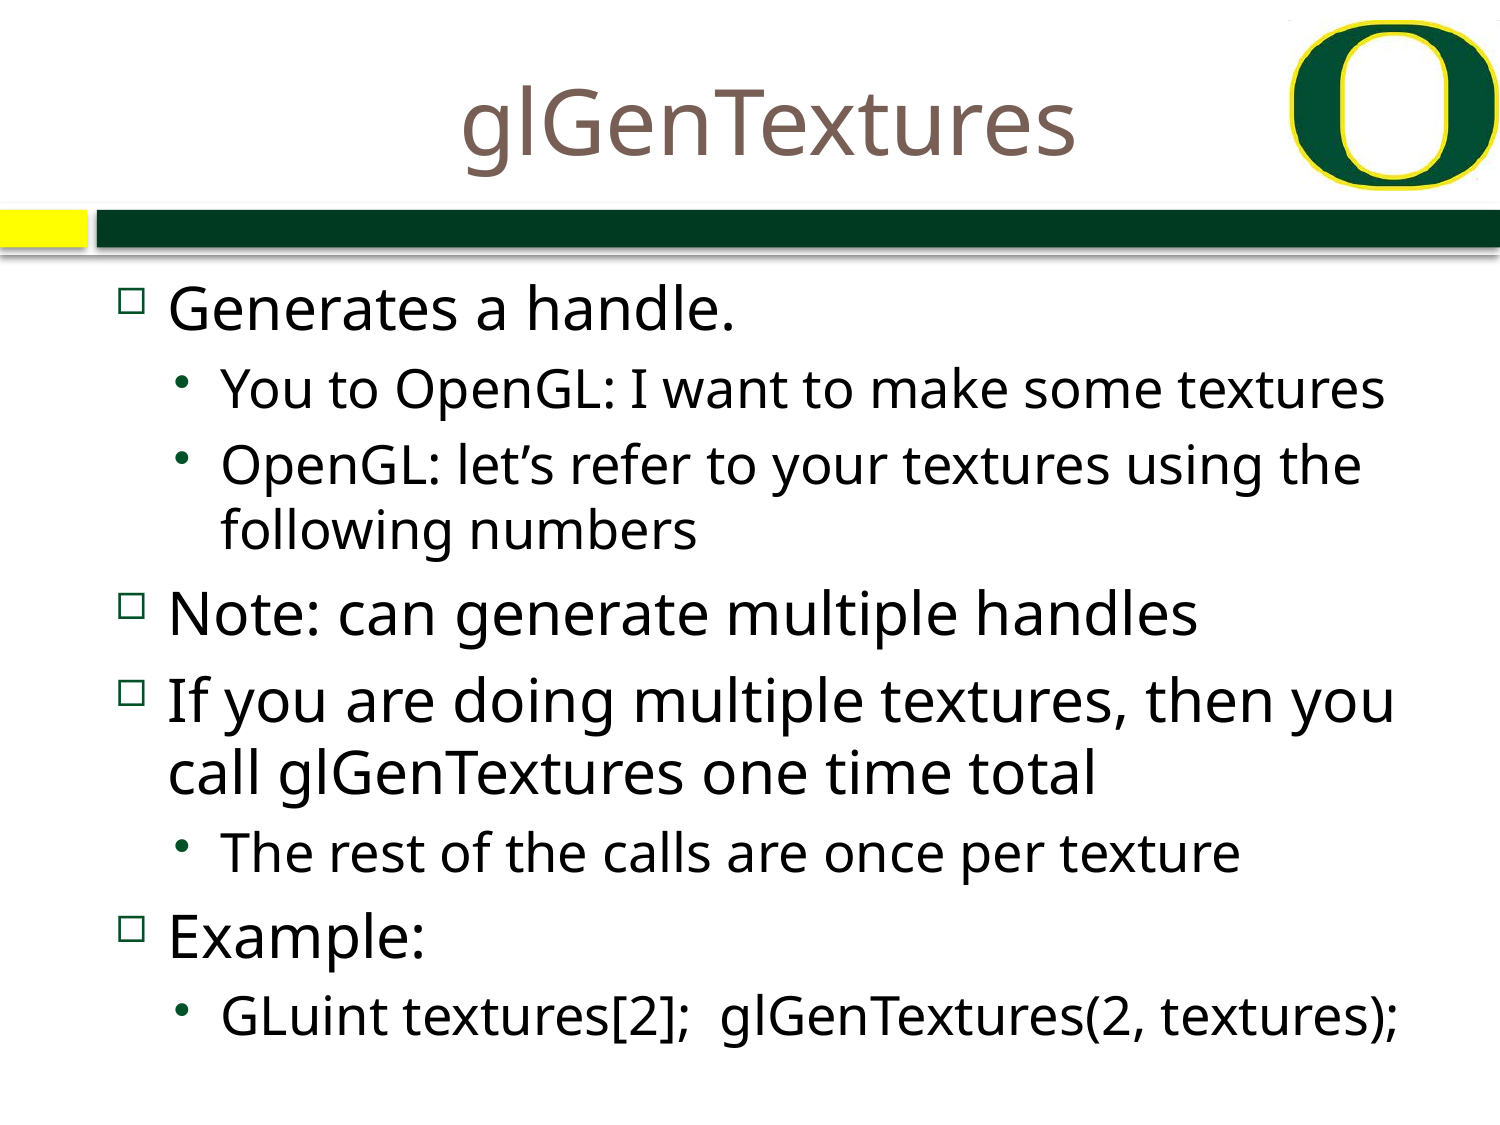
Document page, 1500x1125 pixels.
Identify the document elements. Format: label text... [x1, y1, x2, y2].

list Generates a handle. You to OpenGL: I want to make some textures OpenGL: let’s refer to your textures using the following numbers Note: can generate multiple handles If you are doing multiple textures, then you call glGenTextures one time total The rest of the calls are once per texture Example: GLuint textures[2]; glGenTextures(2, textures); [100, 262, 1438, 1000]
picture [1287, 20, 1500, 191]
title glGenTextures [100, 37, 1438, 200]
